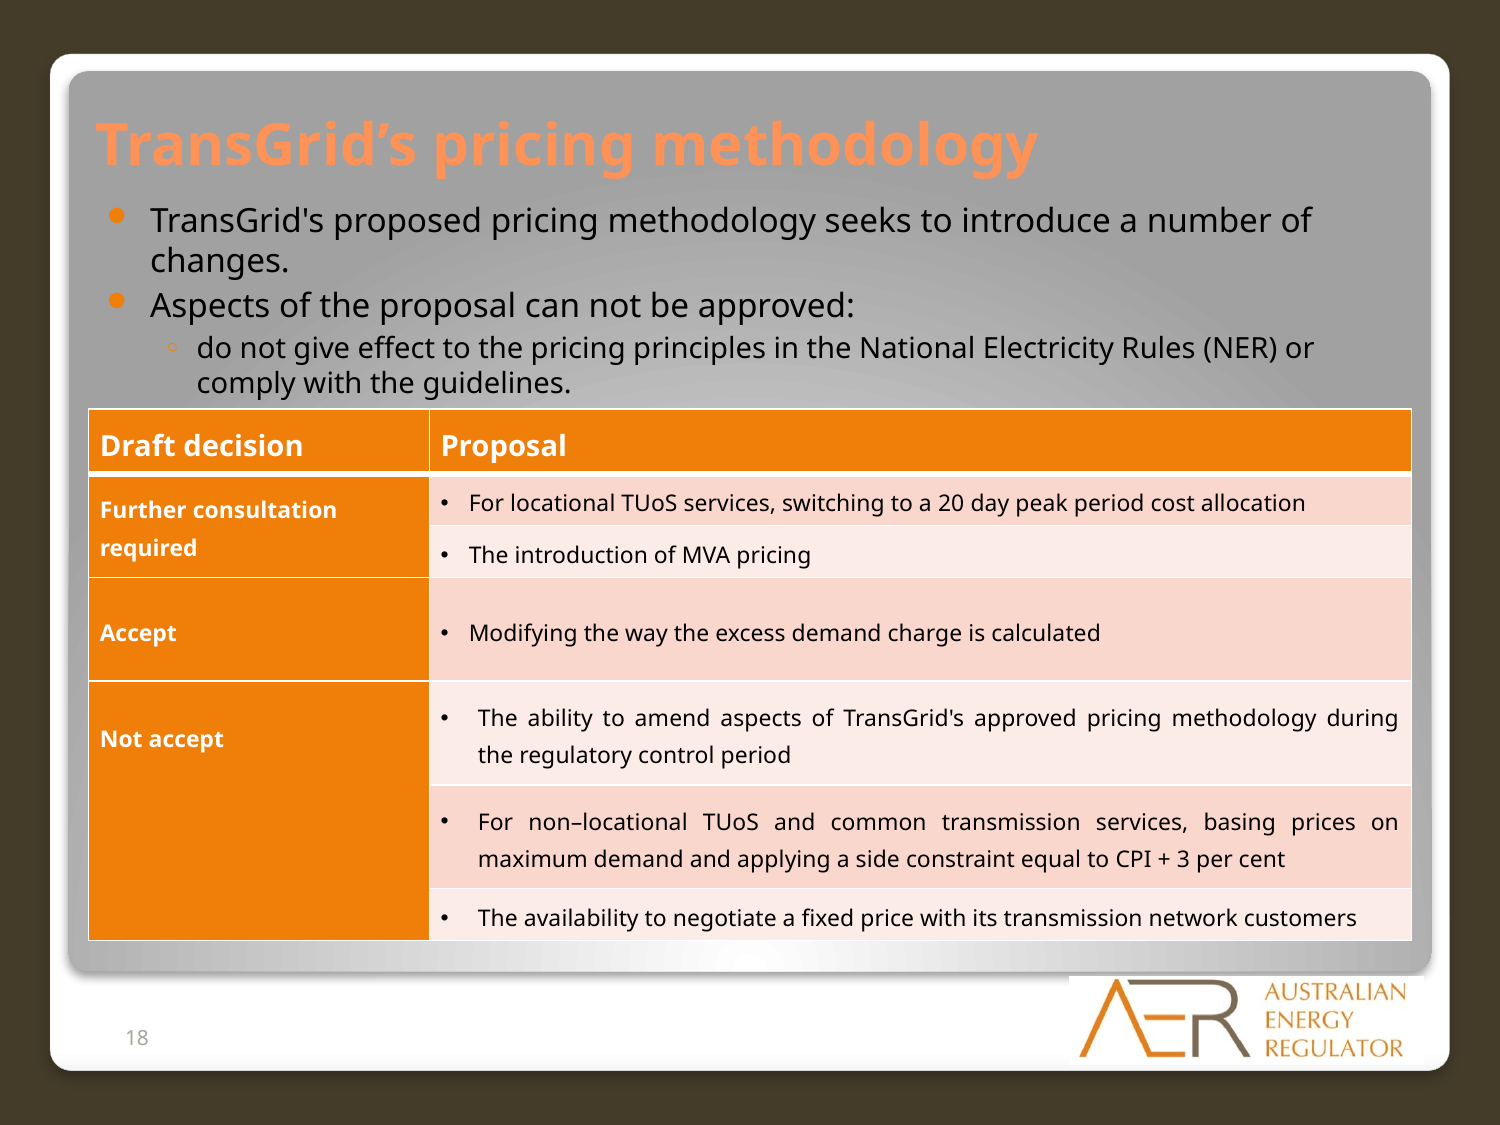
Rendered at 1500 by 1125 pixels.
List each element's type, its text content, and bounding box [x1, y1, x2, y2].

table_cell The availability to negotiate a fixed price with its transmission network customers [430, 889, 1411, 940]
table_cell The introduction of MVA pricing [430, 526, 1411, 577]
table_cell Not accept [89, 682, 429, 940]
title TransGrid’s pricing methodology [80, 90, 1424, 185]
table_cell Further consultation required [89, 477, 429, 577]
table_cell For non–locational TUoS and common transmission services, basing prices on maximum demand and applying a side constraint equal to CPI + 3 per cent [430, 786, 1411, 888]
slide_number 18 [88, 1000, 164, 1061]
picture [1068, 975, 1424, 1065]
table_header Draft decision [89, 410, 429, 471]
table_cell The ability to amend aspects of TransGrid's approved pricing methodology during the regulatory control period [430, 682, 1411, 784]
list TransGrid's proposed pricing methodology seeks to introduce a number of changes. Aspects of the proposal can not be approved: do not give effect to the pricing principles in the National Electricity Rules (NER) or comply with the guidelines. [76, 184, 1420, 966]
table_cell Modifying the way the excess demand charge is calculated [430, 578, 1411, 680]
table_header Proposal [430, 410, 1411, 471]
table_cell For locational TUoS services, switching to a 20 day peak period cost allocation [430, 477, 1411, 525]
table_cell Accept [89, 578, 429, 680]
